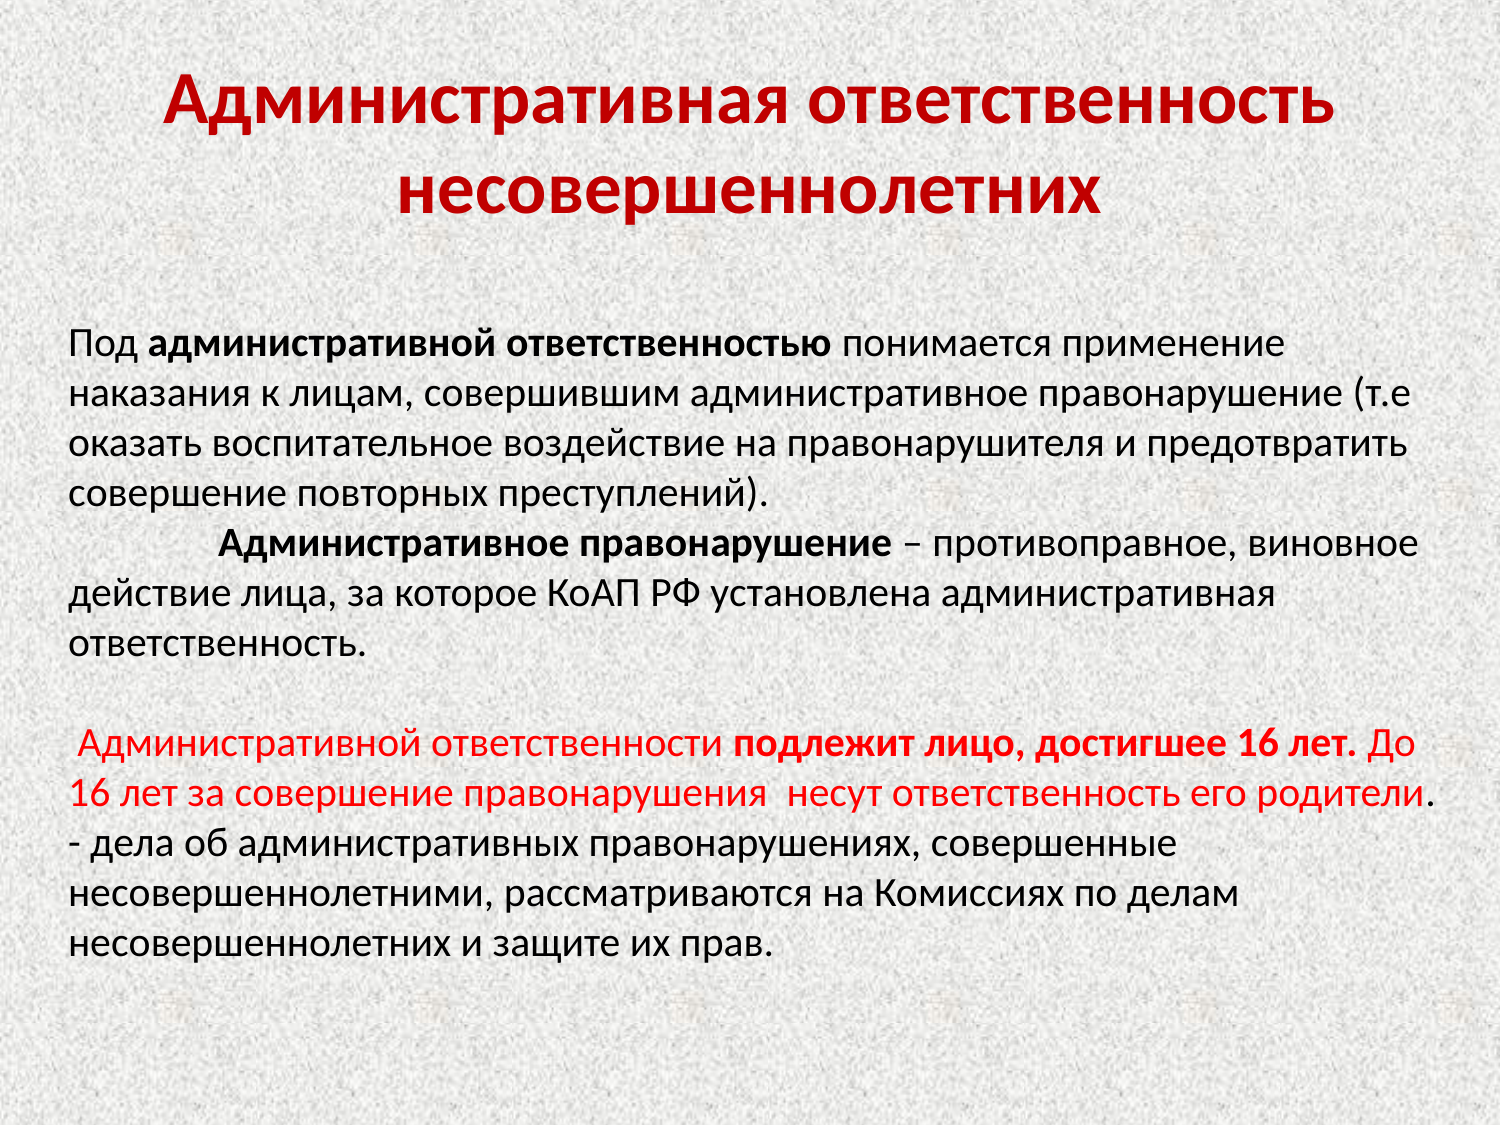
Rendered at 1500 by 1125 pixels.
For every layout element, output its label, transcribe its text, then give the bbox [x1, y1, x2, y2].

picture [0, 0, 1500, 1125]
title Административная ответственность несовершеннолетних [75, 45, 1425, 233]
text_box Под административной ответственностью понимается применение наказания к лицам, совершившим административное правонарушение (т.е оказать воспитательное воздействие на правонарушителя и предотвратить совершение повторных преступлений). Административное правонарушение – противоправное, виновное действие лица, за которое КоАП РФ установлена административная ответственность. Административной ответственности подлежит лицо, достигшее 16 лет. До 16 лет за совершение правонарушения несут ответственность его родители. - дела об административных правонарушениях, совершенные несовершеннолетними, рассматриваются на Комиссиях по делам несовершеннолетних и защите их прав. [53, 307, 1471, 973]
